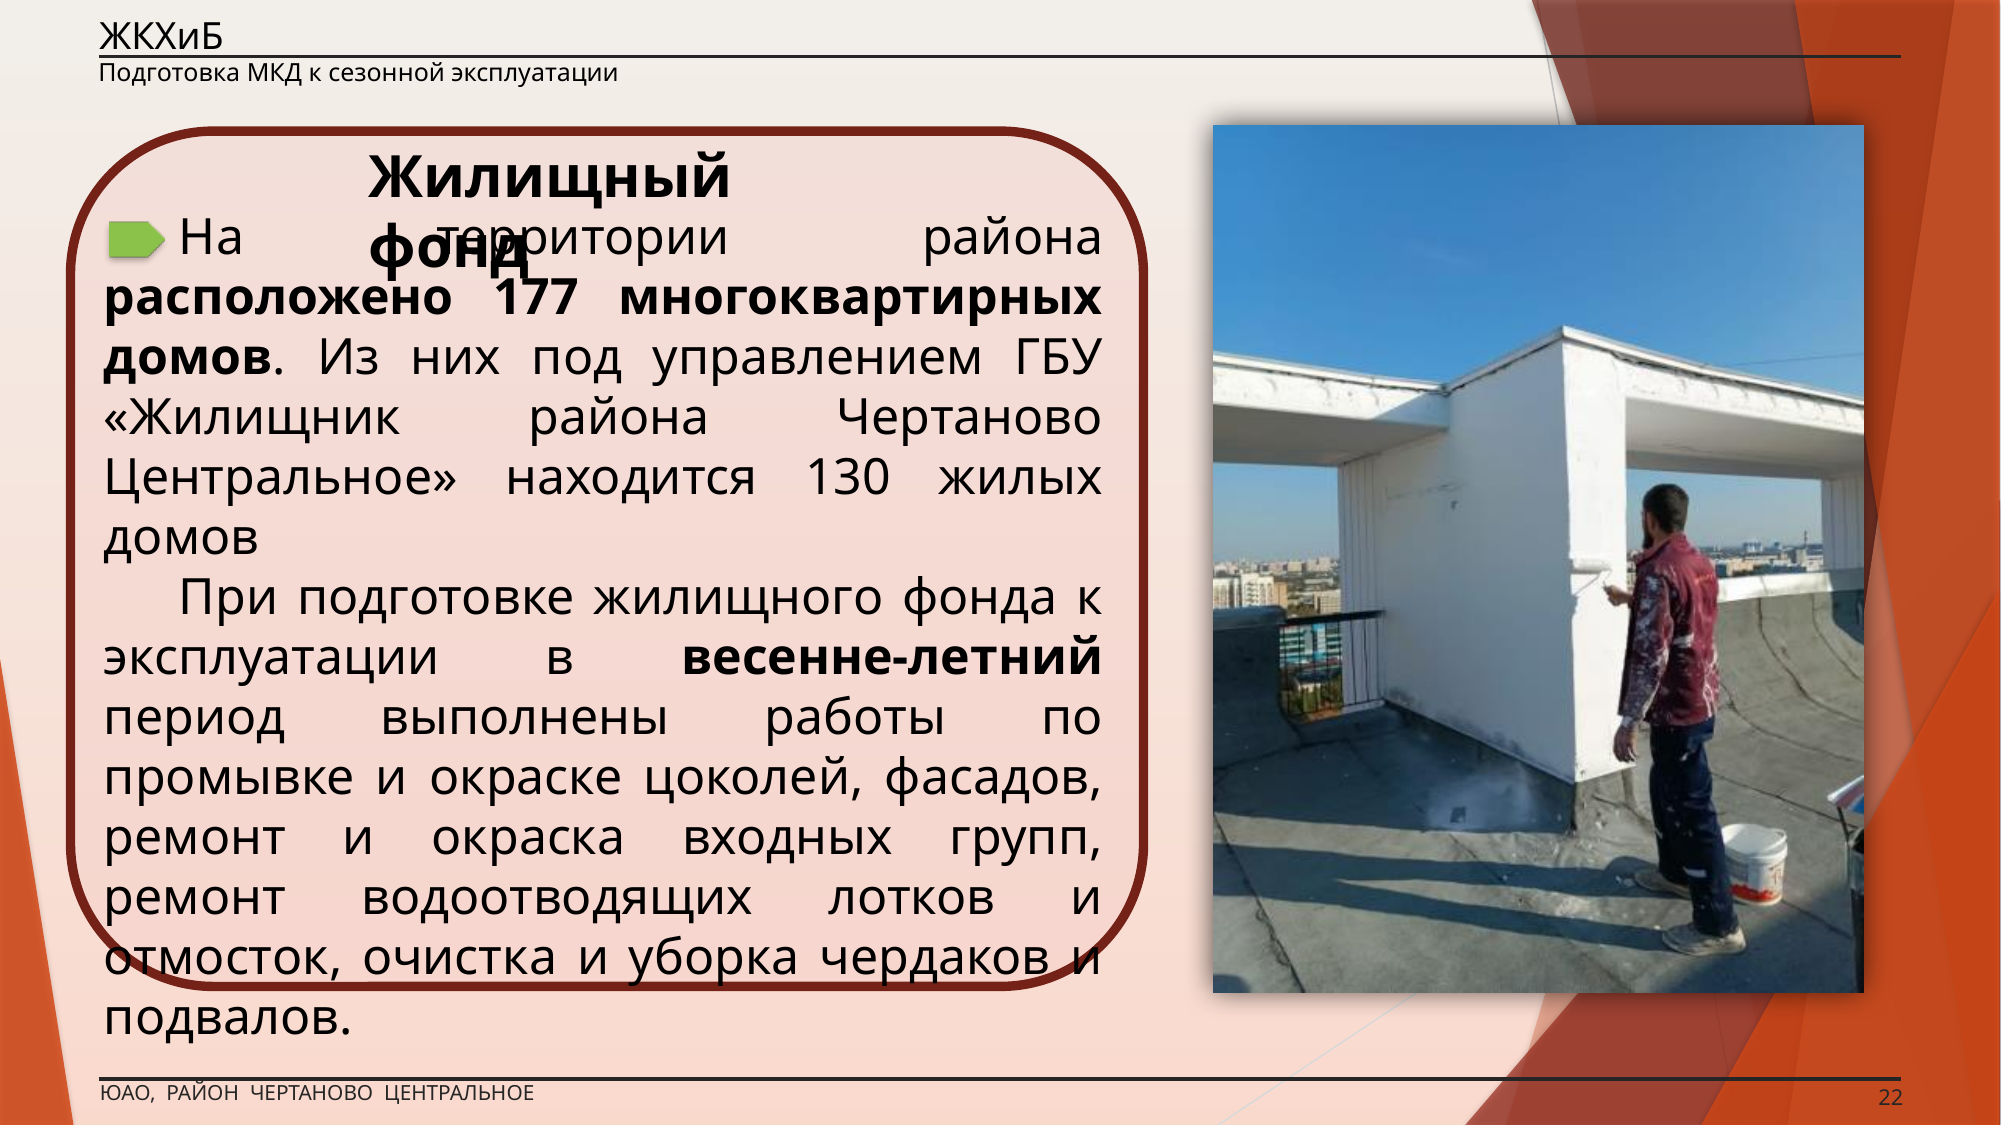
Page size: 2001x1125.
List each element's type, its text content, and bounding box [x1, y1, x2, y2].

picture [1213, 124, 1865, 993]
picture [108, 210, 166, 267]
text_box 22 [1863, 1076, 1919, 1121]
list Жилищный фонд [297, 131, 891, 196]
text_box [68, 211, 89, 918]
title Подготовка МКД к сезонной эксплуатации [83, 65, 1494, 266]
text_box На территории района расположено 177 многоквартирных домов. Из них под управлением ГБУ «Жилищник района Чертаново Центральное» находится 130 жилых домов При подготовке жилищного фонда к эксплуатации в весенне-летний период выполнены работы по промывке и окраске цоколей, фасадов, ремонт и окраска входных групп, ремонт водоотводящих лотков и отмосток, очистка и уборка чердаков и подвалов. [89, 196, 1118, 1052]
text_box ЖКХиБ [83, 4, 1858, 65]
text_box [1118, 266, 1146, 928]
